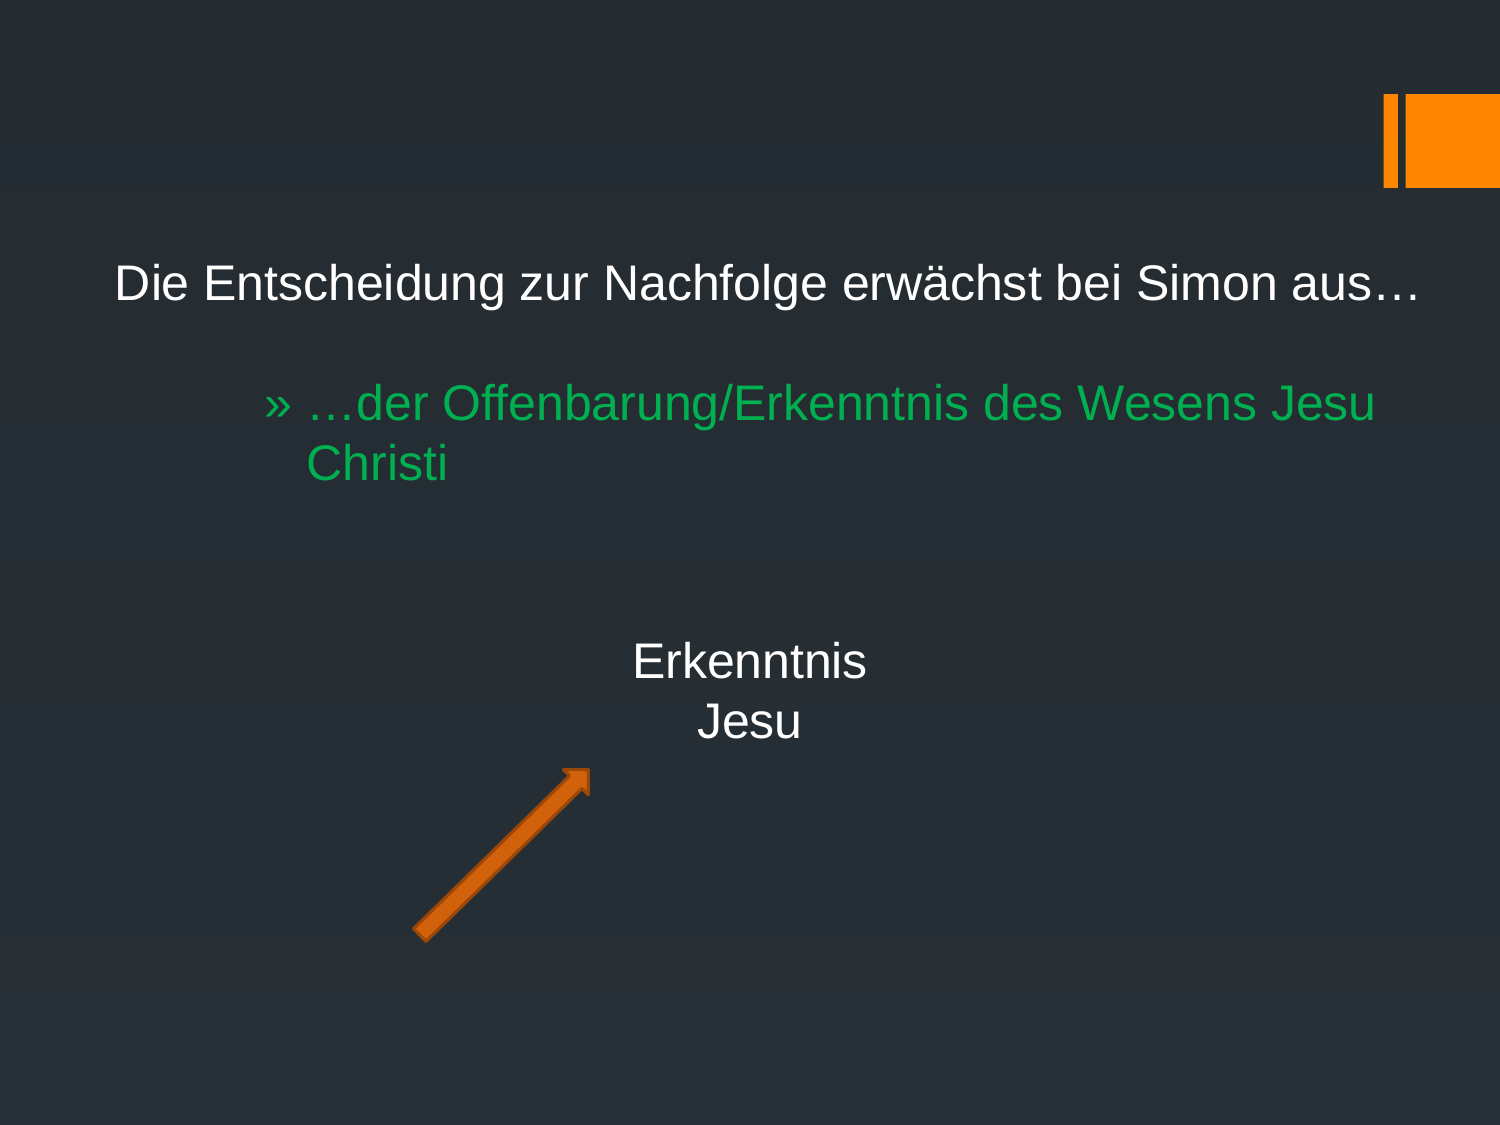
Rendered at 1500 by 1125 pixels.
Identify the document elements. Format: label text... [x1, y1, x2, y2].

text_box Die Entscheidung zur Nachfolge erwächst bei Simon aus… » …der Offenbarung/Erkenntnis des Wesens Jesu Christi [100, 243, 1459, 559]
text_box [412, 767, 590, 943]
text_box Erkenntnis Jesu [572, 621, 928, 757]
